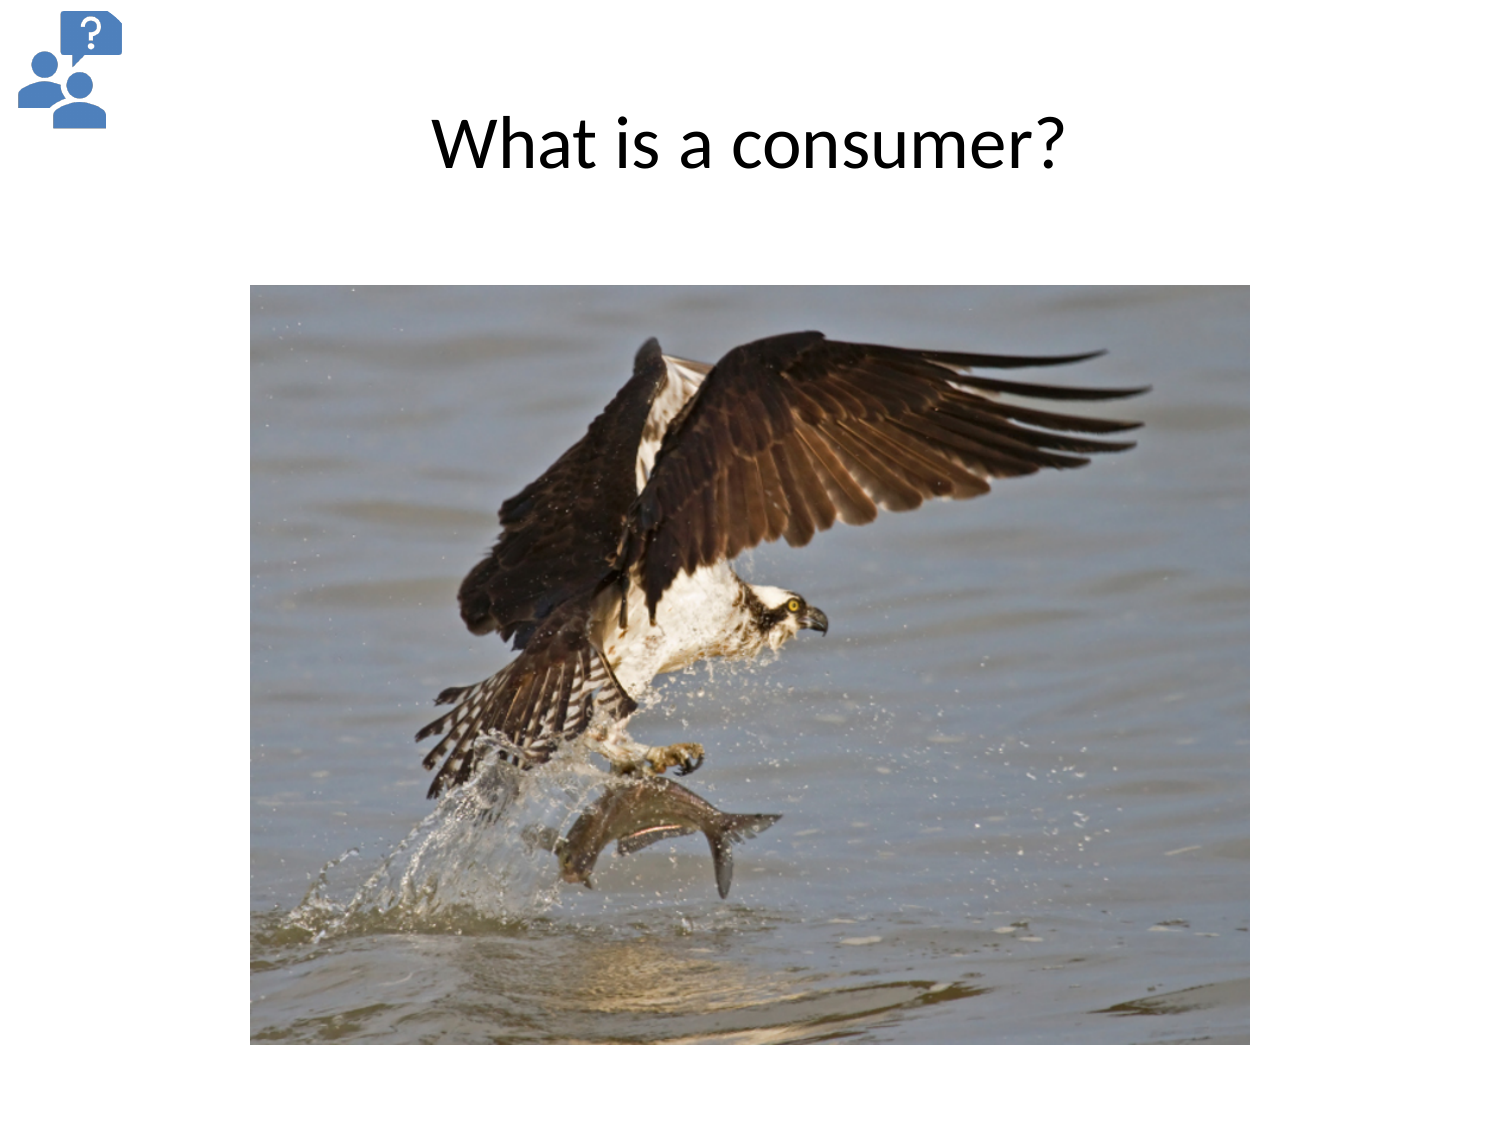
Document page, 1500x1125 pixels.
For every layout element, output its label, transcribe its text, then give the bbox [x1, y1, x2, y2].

picture [250, 284, 1250, 1045]
text_box What is a consumer? [374, 86, 1126, 192]
text_box [0, 0, 140, 140]
